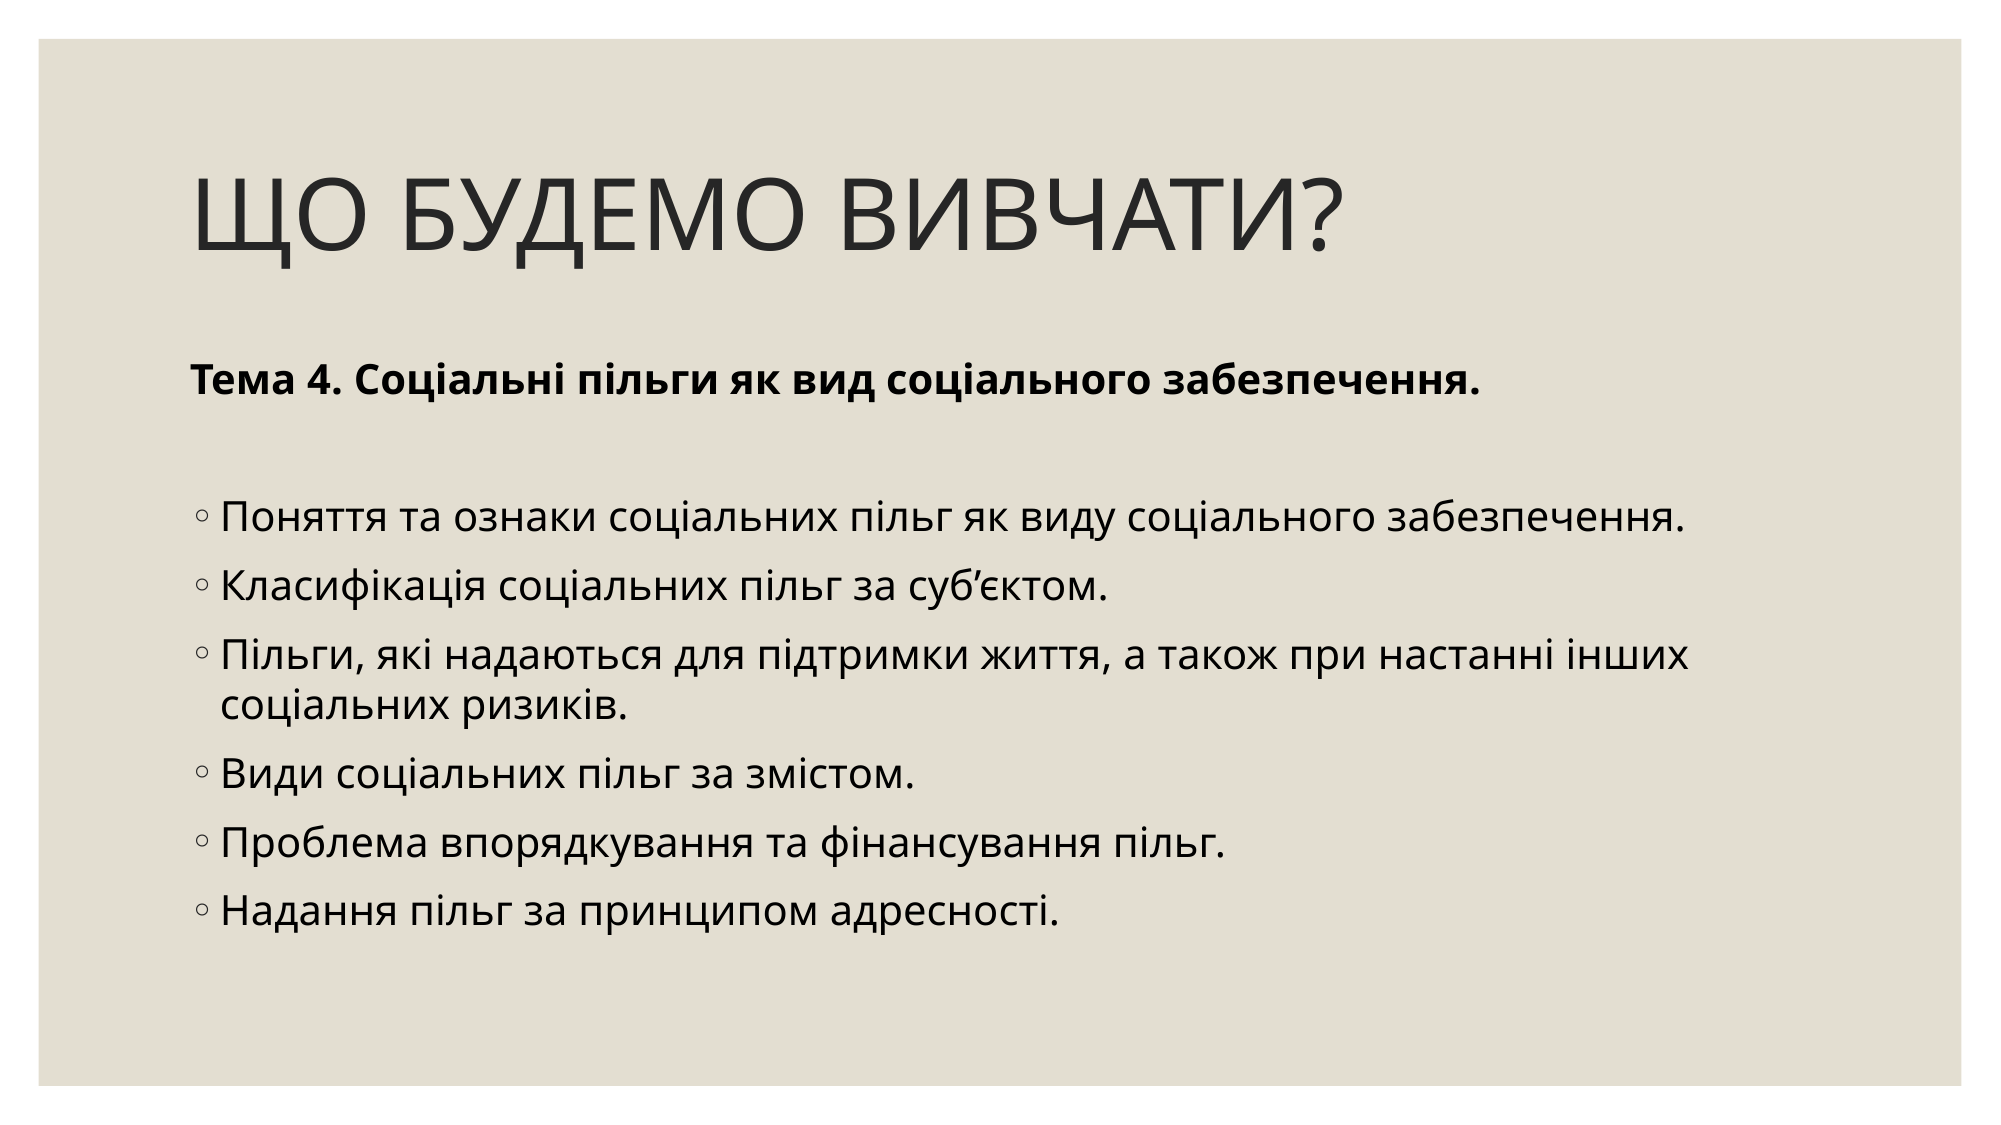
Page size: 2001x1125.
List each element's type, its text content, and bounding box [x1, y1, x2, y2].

title ЩО БУДЕМО ВИВЧАТИ? [174, 105, 1825, 331]
list Тема 4. Соціальні пільги як вид соціального забезпечення. Поняття та ознаки соціальних пільг як виду соціального забезпечення. Класифікація соціальних пільг за суб’єктом. Пільги, які надаються для підтримки життя, а також при настанні інших соціальних ризиків. Види соціальних пільг за змістом. Проблема впорядкування та фінансування пільг. Надання пільг за принципом адресності. [174, 345, 1825, 990]
